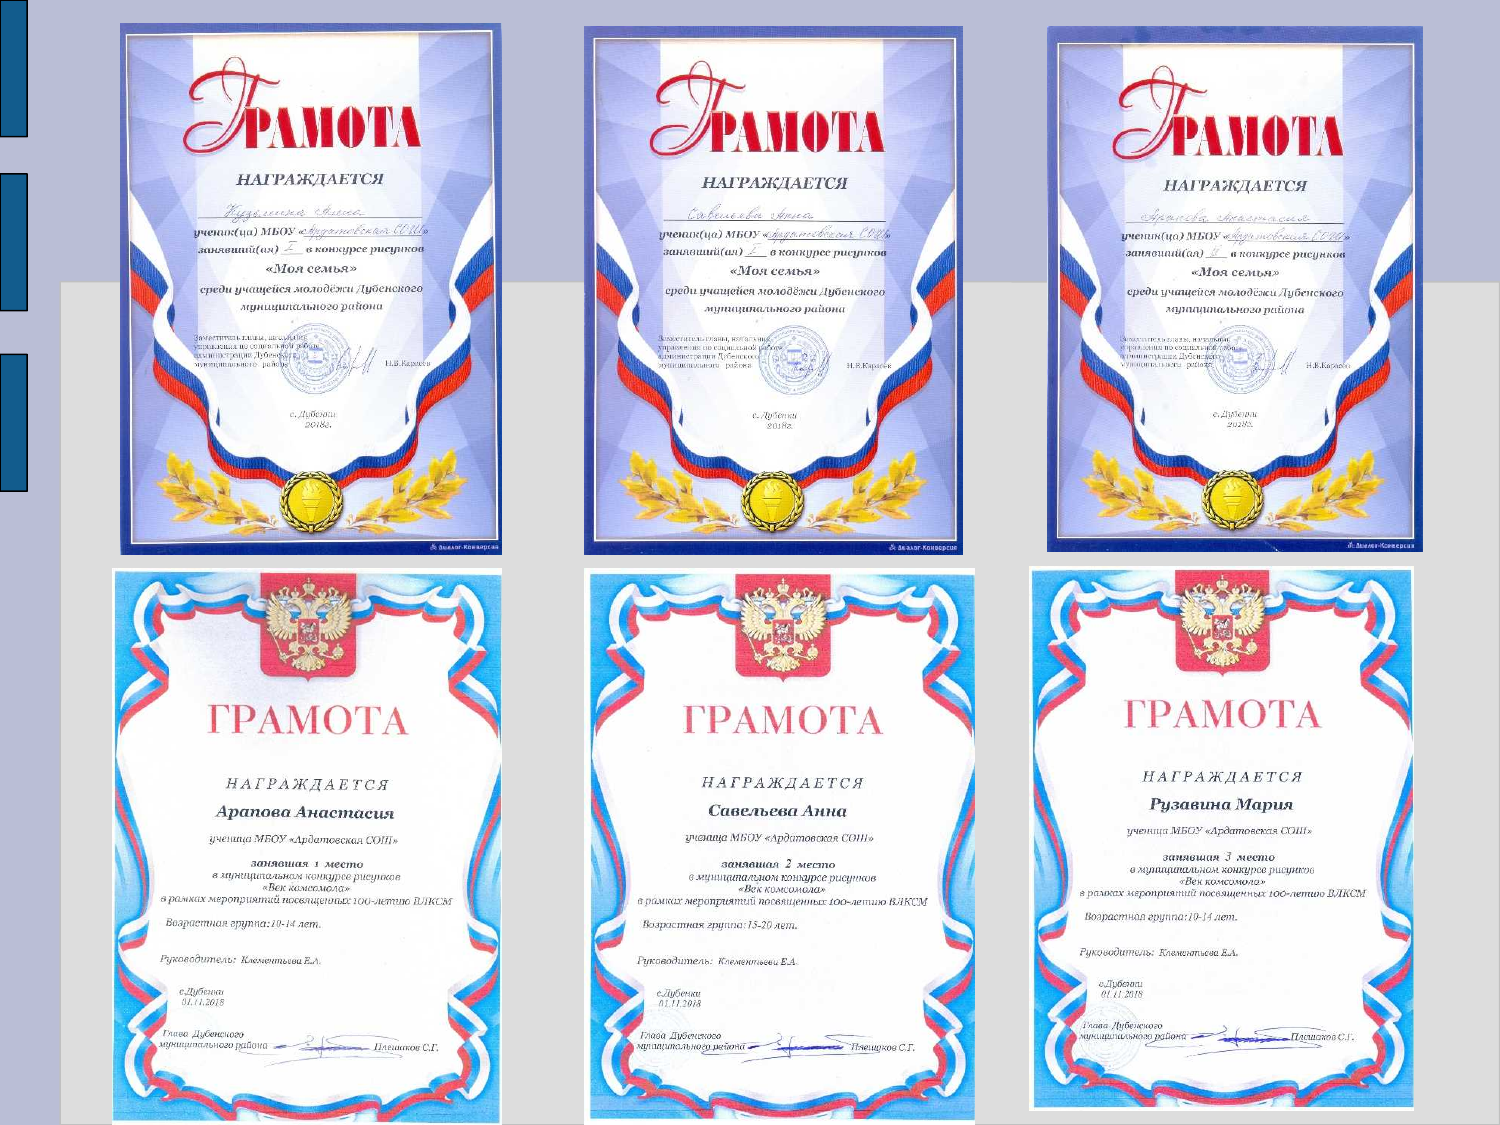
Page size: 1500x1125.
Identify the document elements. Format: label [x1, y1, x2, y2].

picture [120, 23, 502, 556]
picture [1046, 26, 1423, 553]
picture [111, 568, 503, 1125]
picture [1029, 565, 1414, 1112]
picture [584, 25, 964, 556]
picture [584, 568, 975, 1125]
